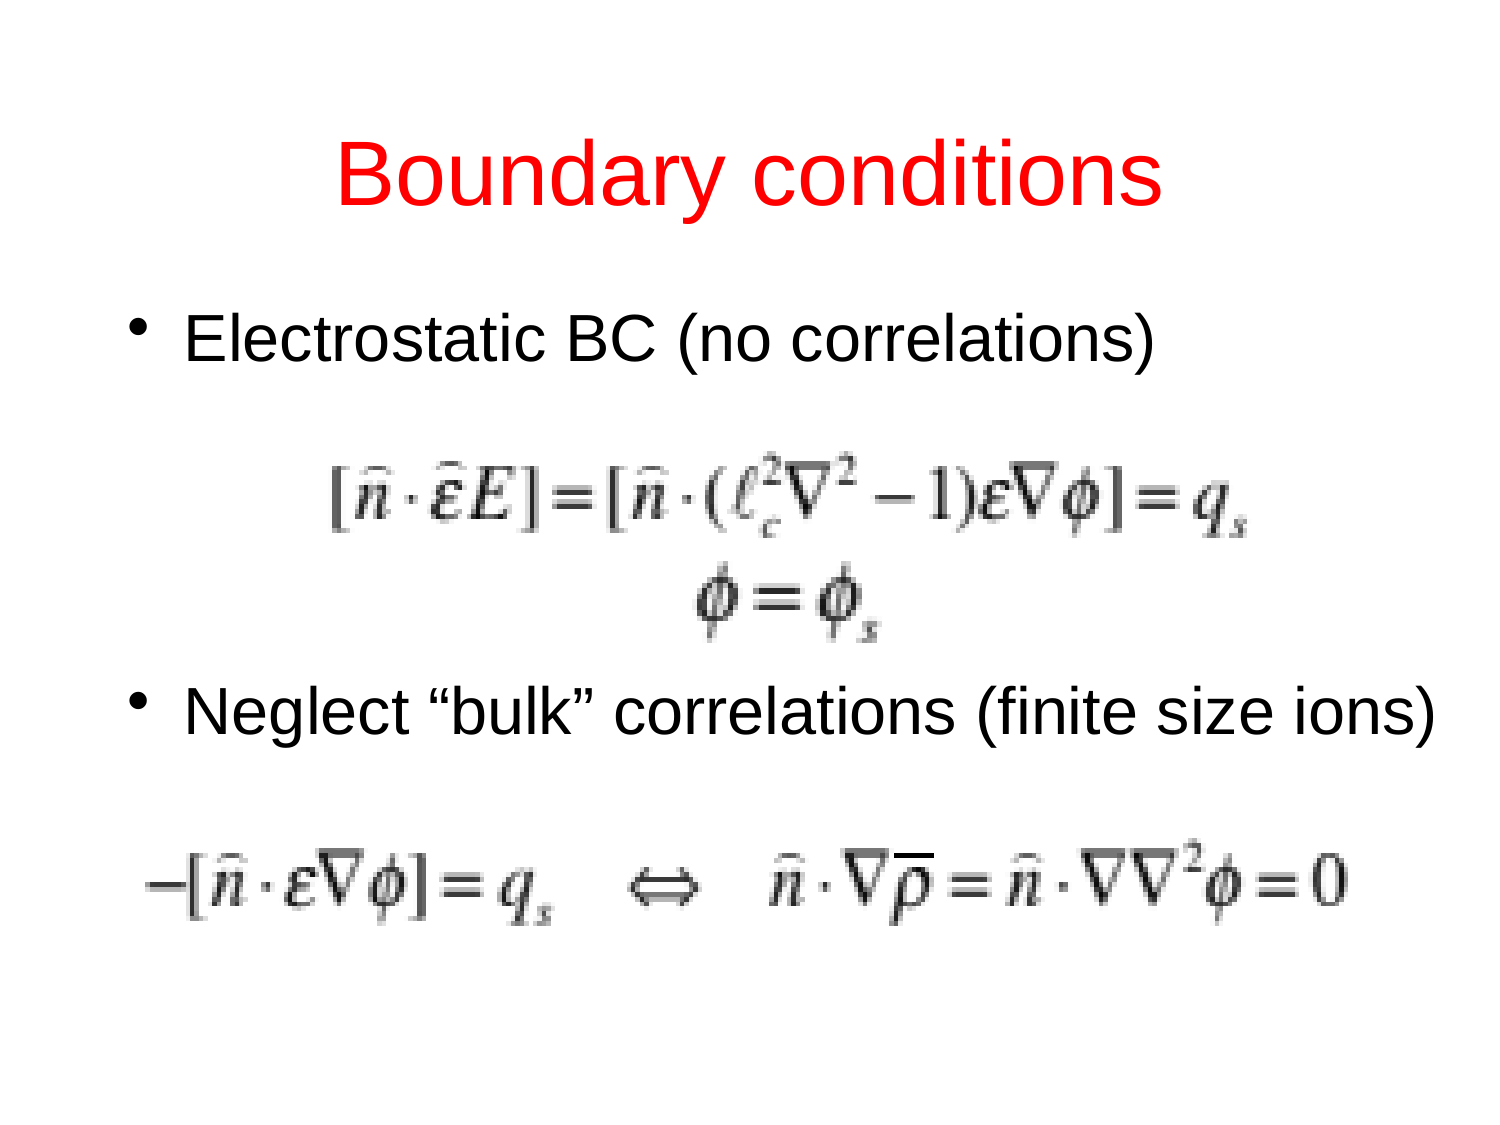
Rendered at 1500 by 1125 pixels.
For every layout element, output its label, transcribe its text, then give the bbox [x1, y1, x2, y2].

title Boundary conditions [112, 74, 1388, 263]
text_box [137, 824, 1354, 932]
list Electrostatic BC (no correlations) Neglect “bulk” correlations (finite size ions) [112, 287, 1463, 963]
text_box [324, 437, 1252, 544]
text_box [687, 552, 884, 651]
